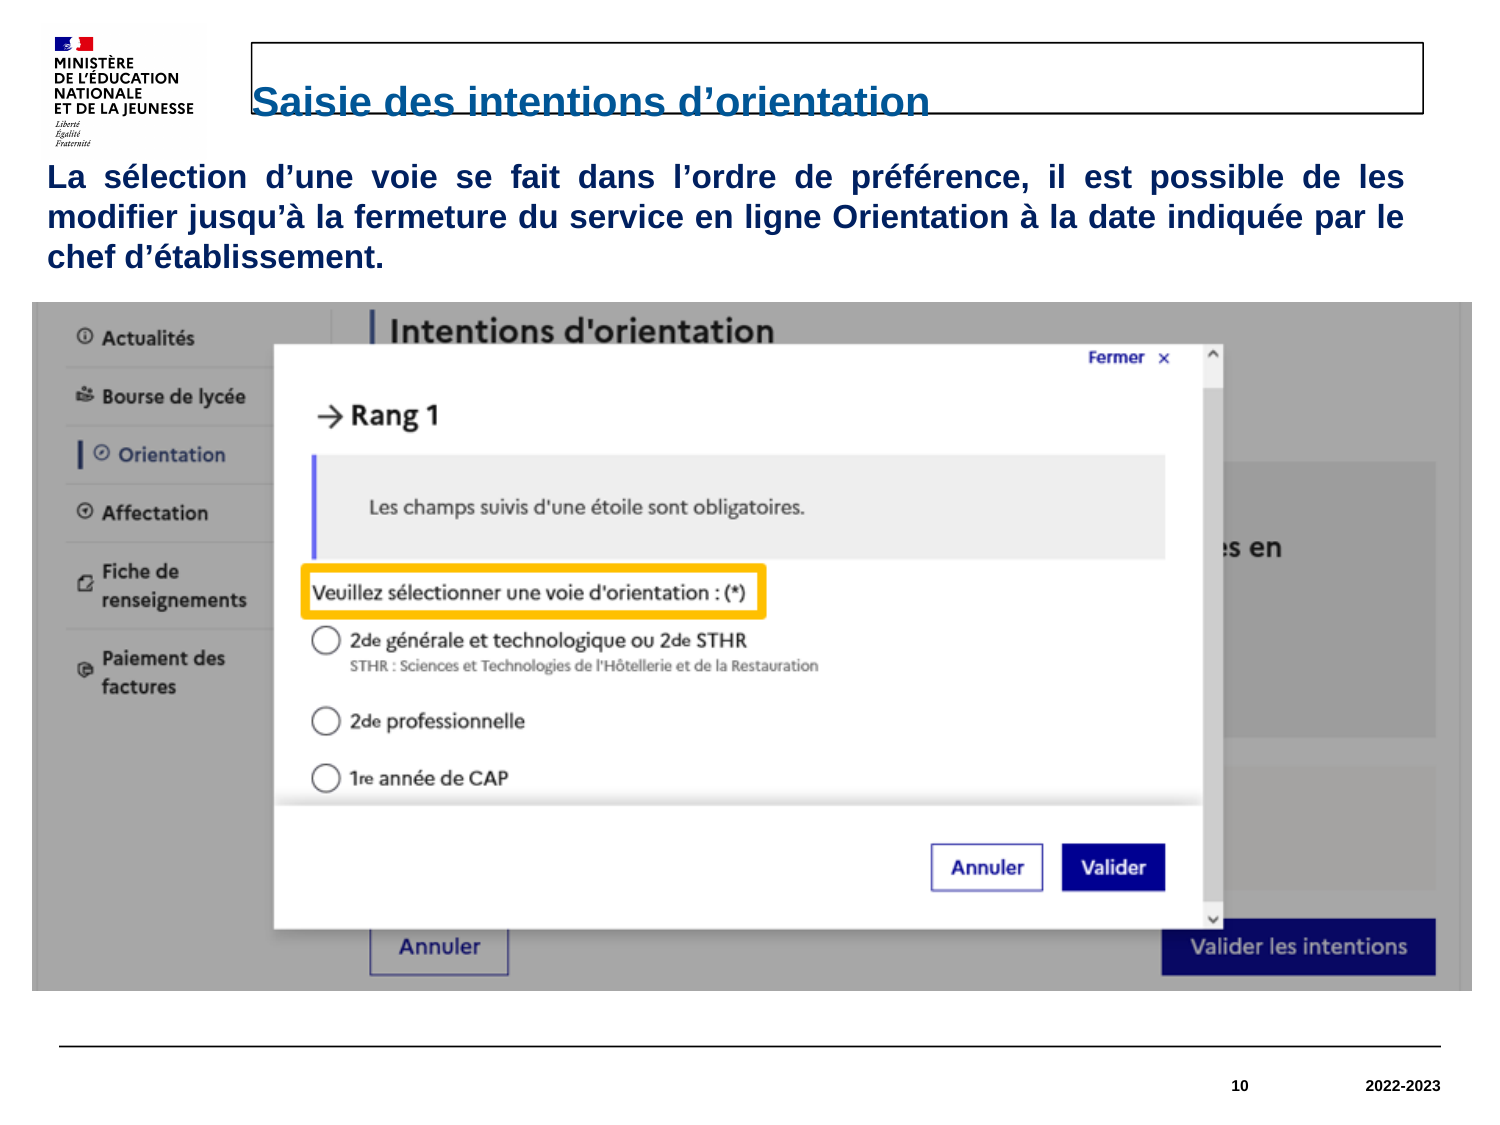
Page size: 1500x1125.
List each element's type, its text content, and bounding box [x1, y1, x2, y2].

picture [31, 302, 1472, 991]
text_box Saisie des intentions d’orientation [251, 42, 1424, 100]
picture [41, 23, 207, 100]
text_box 2022-2023 [1249, 1046, 1441, 1125]
text_box La sélection d’une voie se fait dans l’ordre de préférence, il est possible de les modifier jusqu’à la fermeture du service en ligne Orientation à la date indiquée par le chef d’établissement. [30, 100, 1424, 302]
text_box <numéro> [1027, 1046, 1249, 1125]
